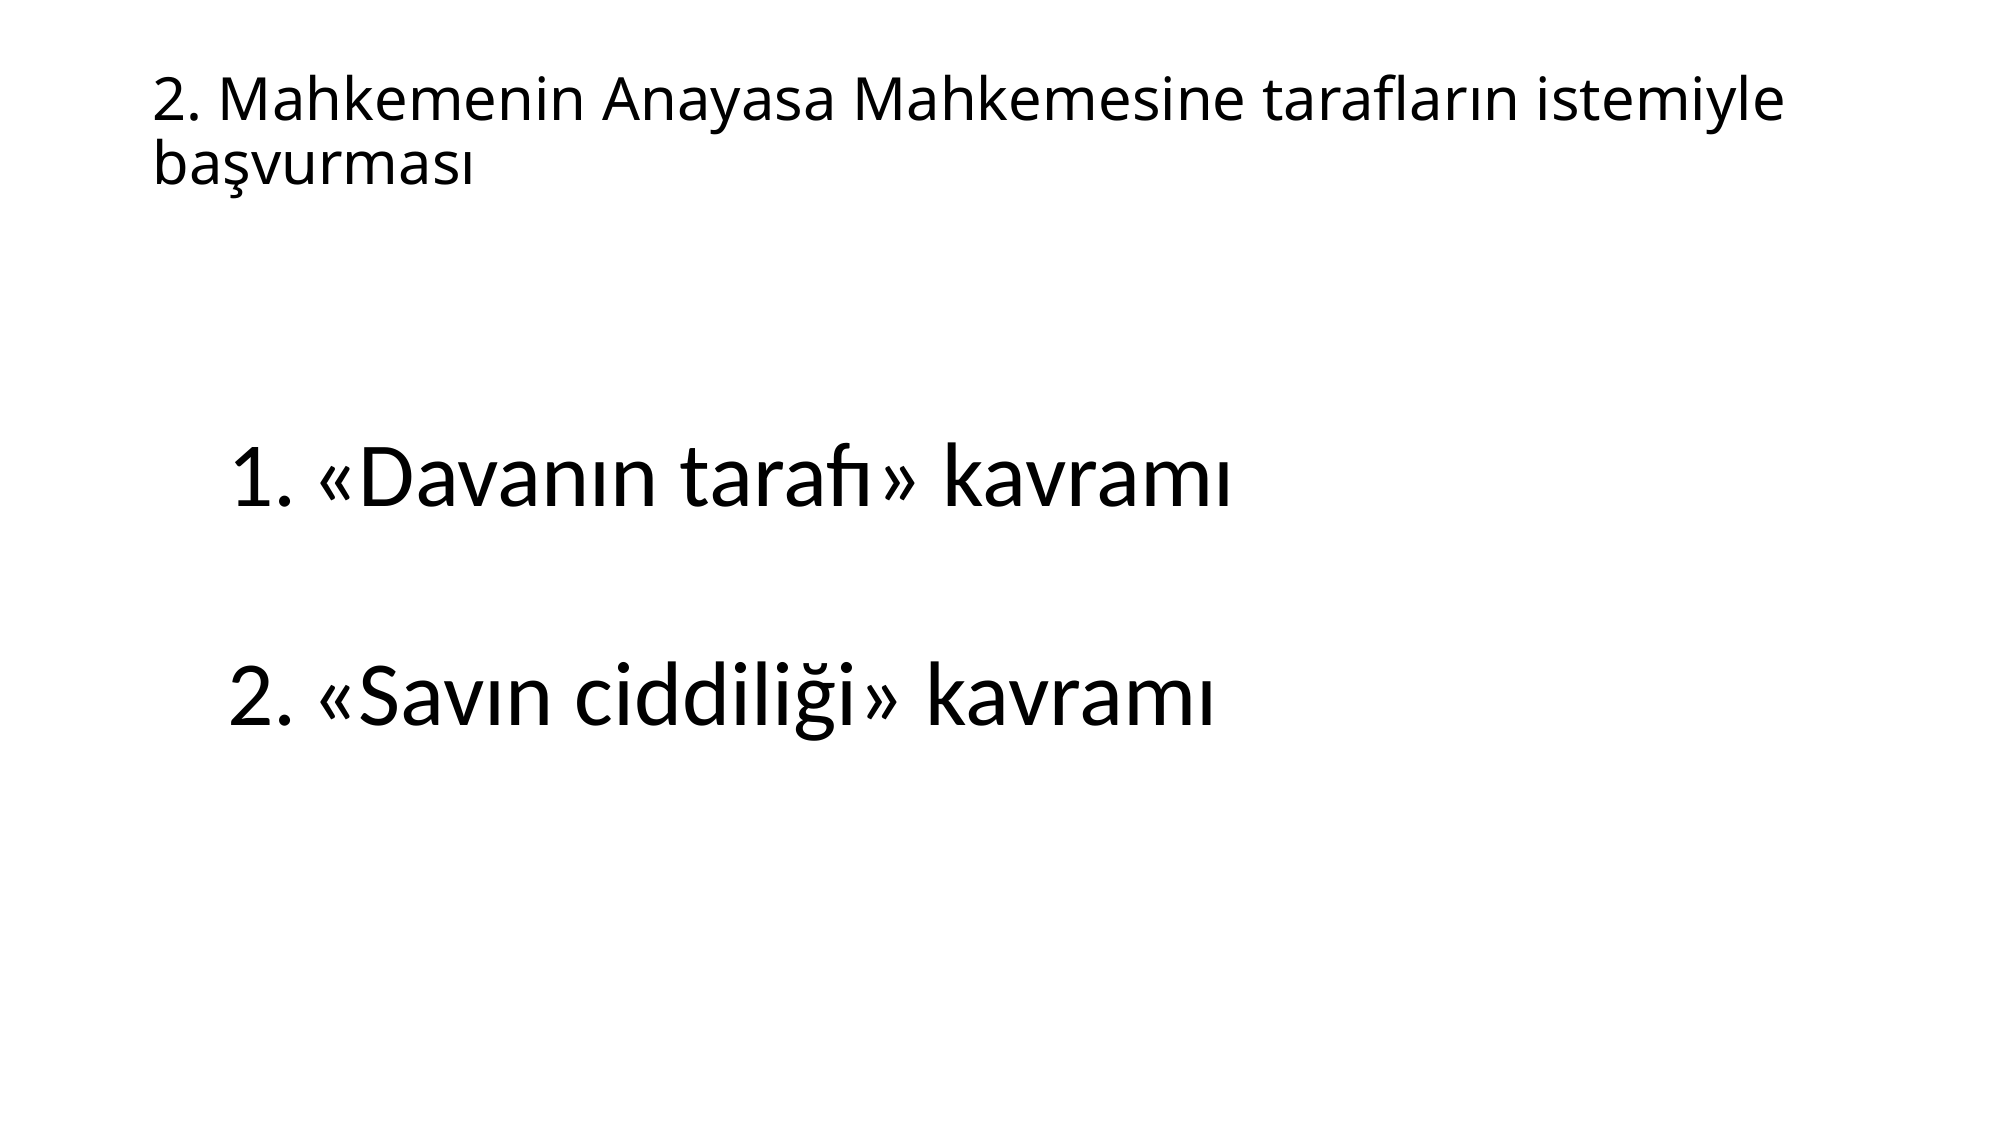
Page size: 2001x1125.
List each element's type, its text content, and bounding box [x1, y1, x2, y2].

list «Davanın tarafı» kavramı «Savın ciddiliği» kavramı [137, 299, 1863, 1014]
title 2. Mahkemenin Anayasa Mahkemesine tarafların istemiyle başvurması [137, 59, 1863, 278]
